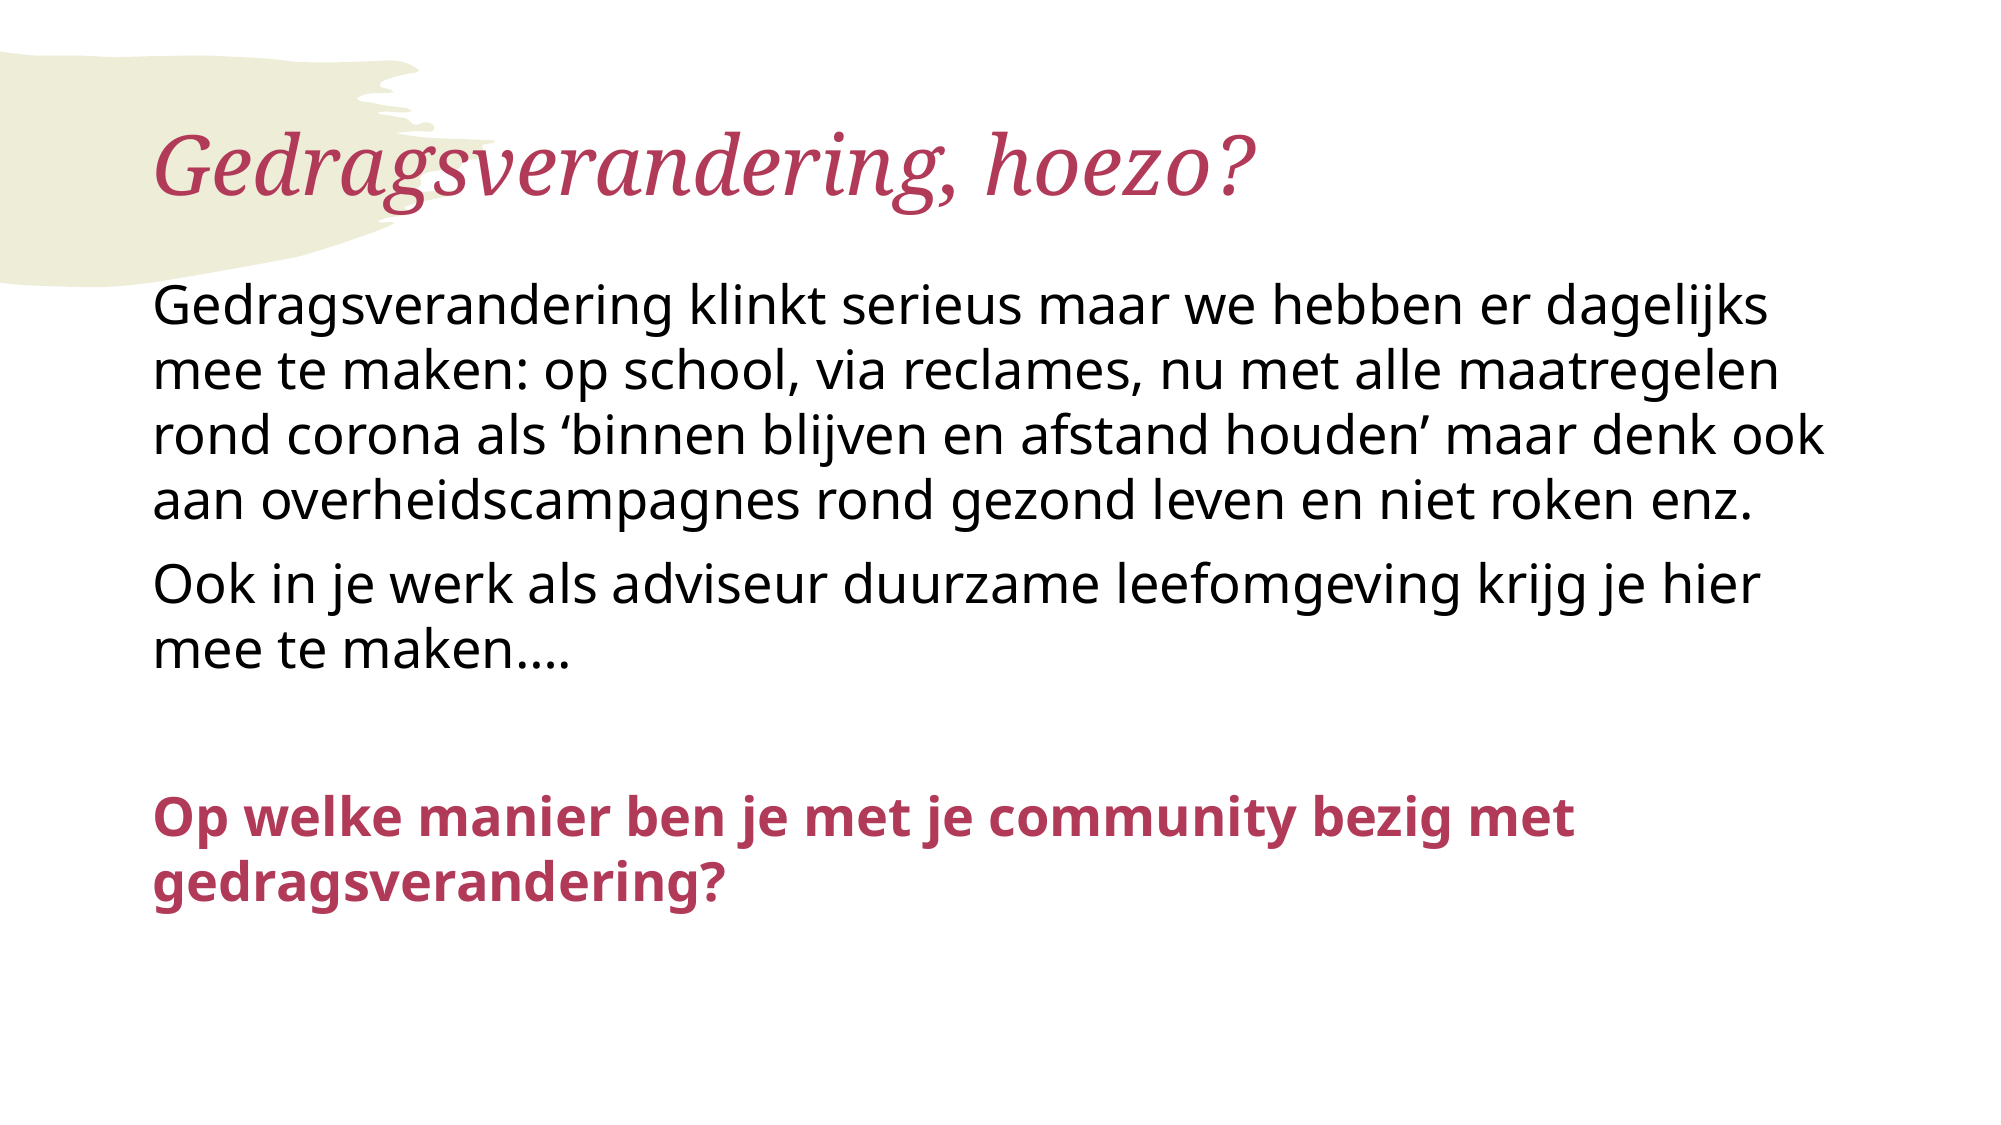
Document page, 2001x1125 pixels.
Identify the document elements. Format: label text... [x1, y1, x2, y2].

title Gedragsverandering, hoezo? [137, 59, 1863, 262]
list Gedragsverandering klinkt serieus maar we hebben er dagelijks mee te maken: op school, via reclames, nu met alle maatregelen rond corona als ‘binnen blijven en afstand houden’ maar denk ook aan overheidscampagnes rond gezond leven en niet roken enz. Ook in je werk als adviseur duurzame leefomgeving krijg je hier mee te maken…. Op welke manier ben je met je community bezig met gedragsverandering? [137, 262, 1863, 946]
